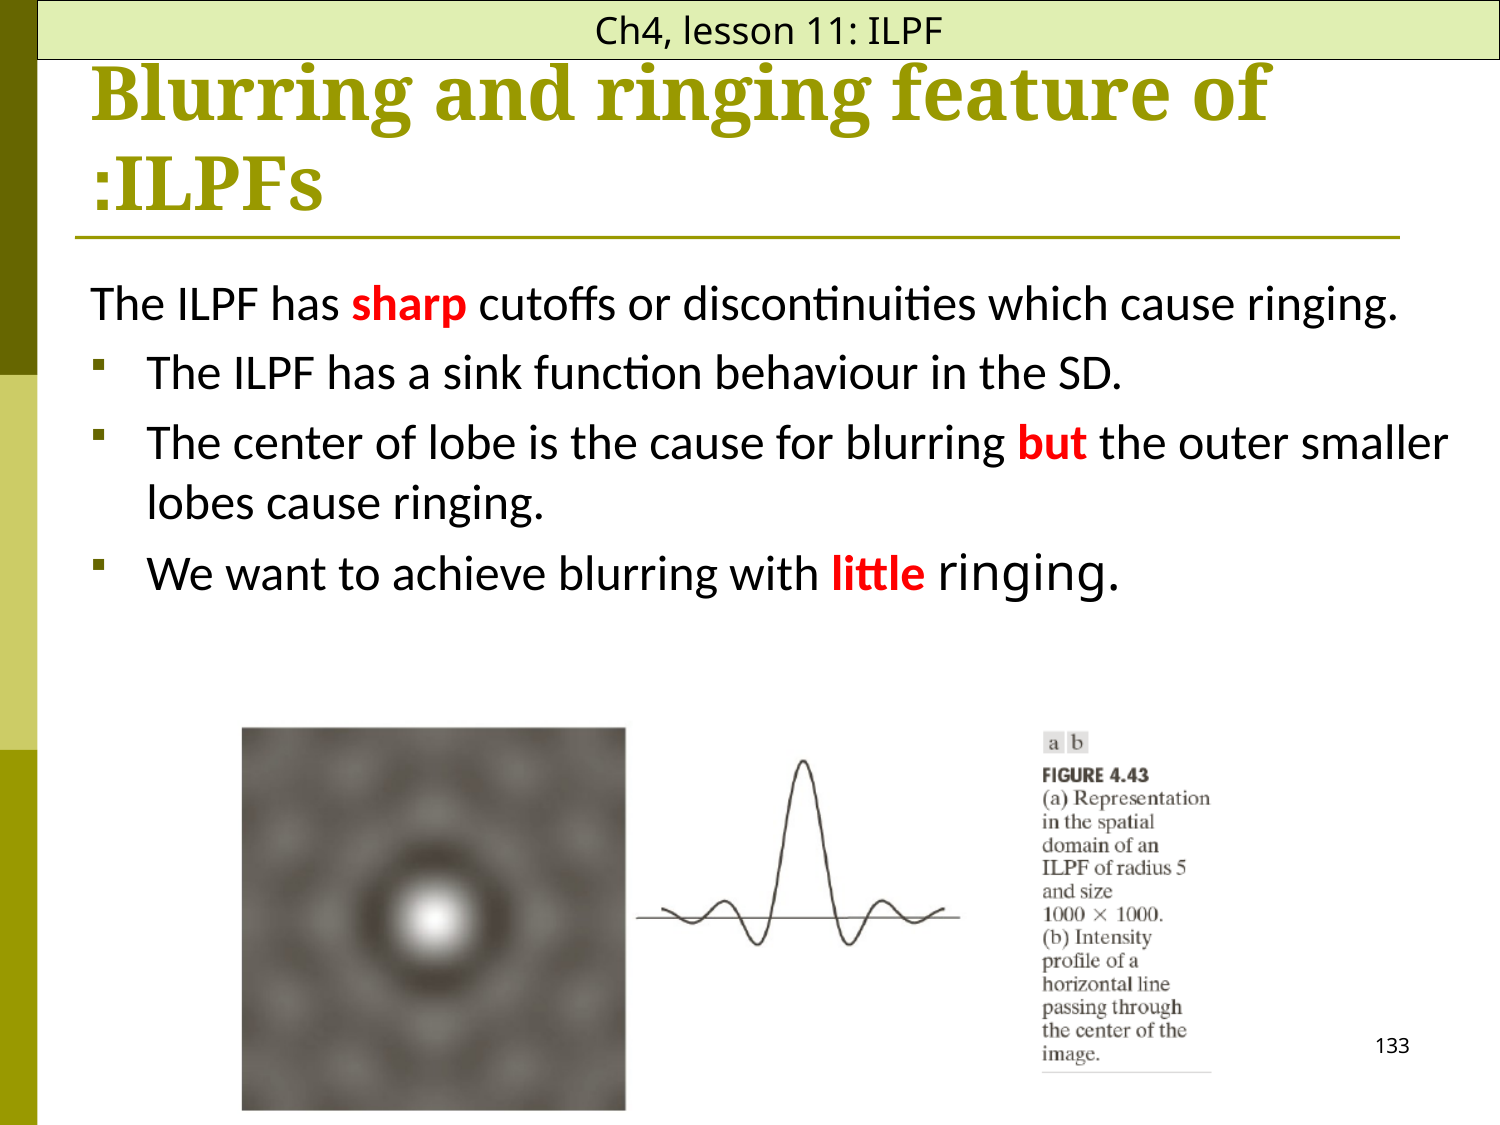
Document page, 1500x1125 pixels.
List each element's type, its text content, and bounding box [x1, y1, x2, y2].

slide_number 133 [1235, 1024, 1426, 1101]
list The ILPF has sharp cutoffs or discontinuities which cause ringing. The ILPF has a sink function behaviour in the SD. The center of lobe is the cause for blurring but the outer smaller lobes cause ringing. We want to achieve blurring with little ringing. [75, 262, 1500, 1006]
title Blurring and ringing feature of ILPFs: [75, 60, 1425, 233]
text_box Ch4, lesson 11: ILPF [37, 0, 1500, 60]
picture [237, 677, 1232, 1125]
